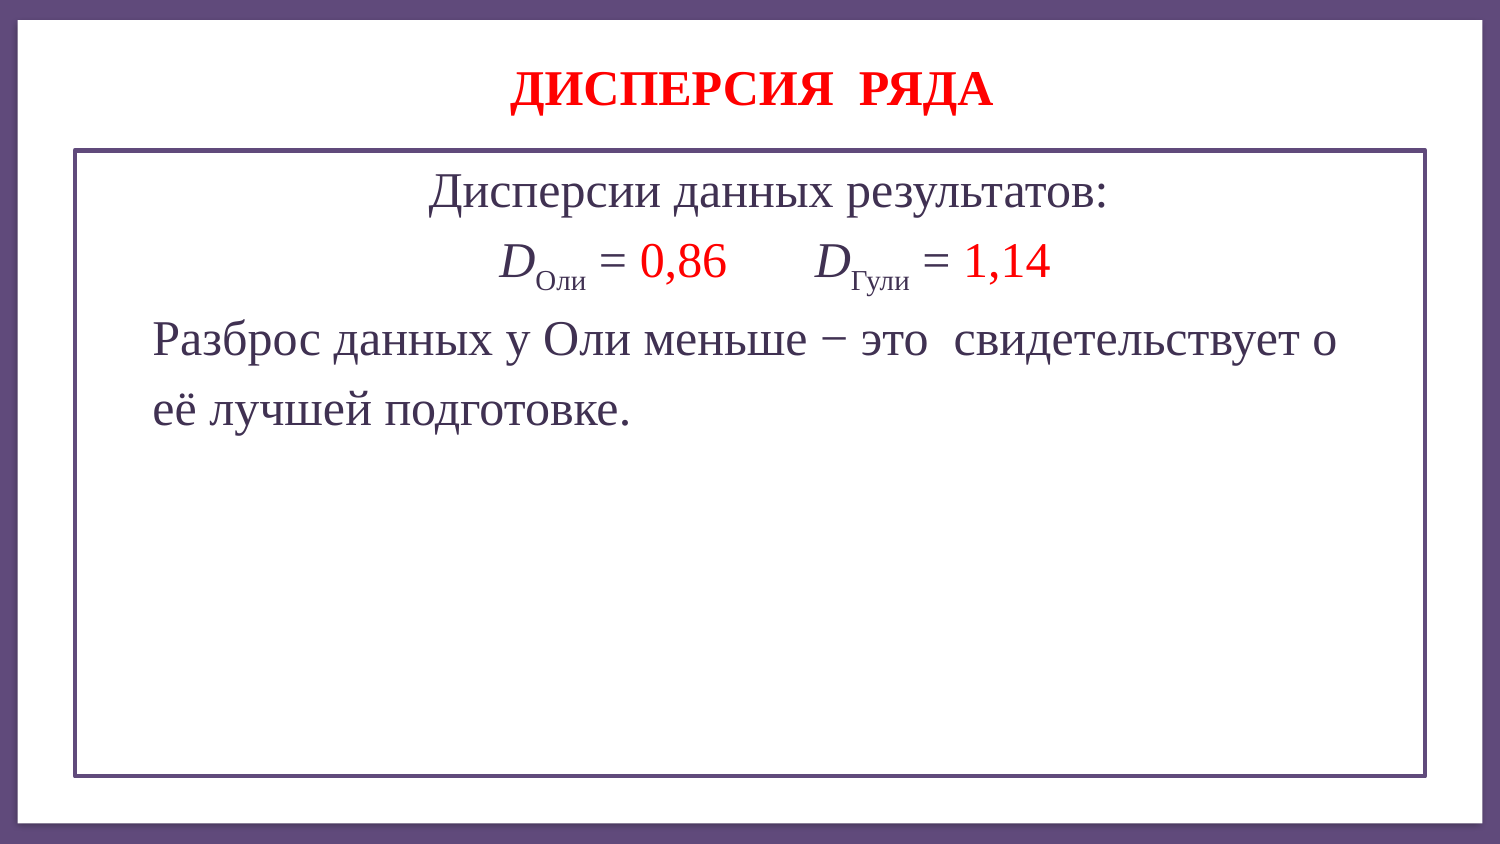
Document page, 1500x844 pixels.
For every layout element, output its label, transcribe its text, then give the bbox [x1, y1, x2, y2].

title ДИСПЕРСИЯ ряда [76, 43, 1427, 127]
list Дисперсии данных результатов: DОли = 0,86 DГули = 1,14 Разброс данных у Оли меньше − это свидетельствует о её лучшей подготовке. [75, 150, 1425, 777]
text_box Дисперсией ряда чисел называется среднее арифметическое [17, 20, 1483, 824]
